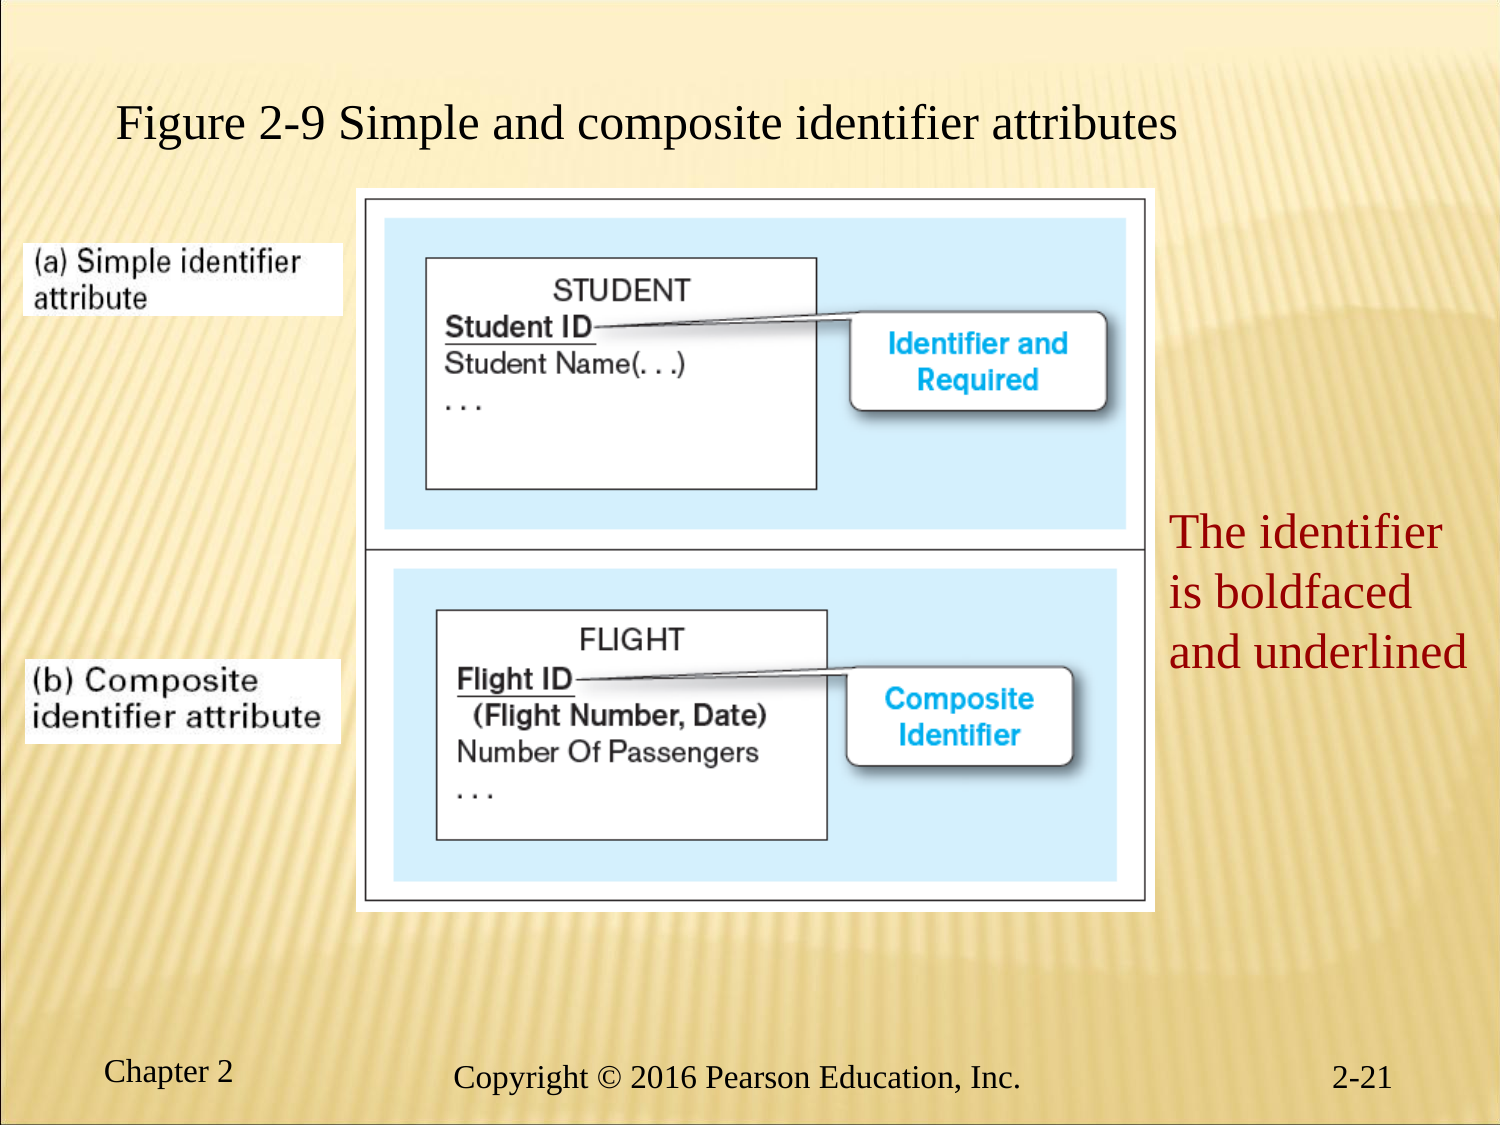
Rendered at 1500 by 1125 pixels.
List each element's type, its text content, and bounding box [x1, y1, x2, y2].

picture [0, 0, 1500, 1125]
text_box The identifier is boldfaced and underlined [1165, 491, 1500, 687]
text_box Figure 2-9 Simple and composite identifier attributes [100, 81, 1195, 157]
